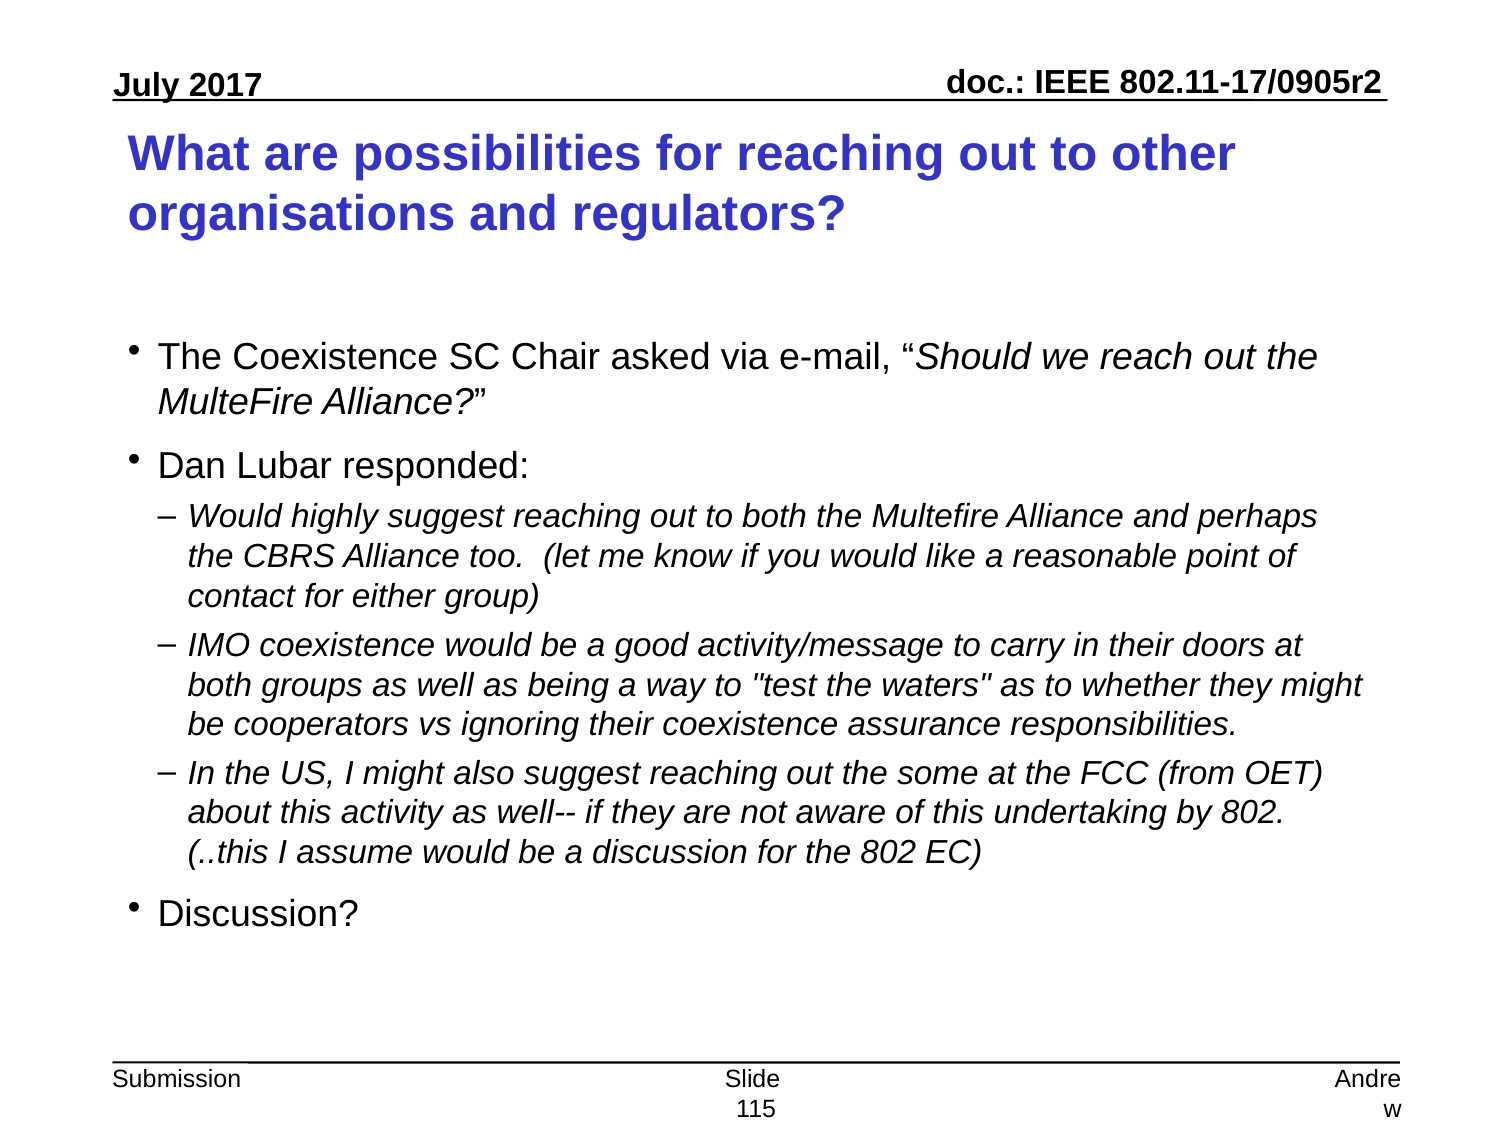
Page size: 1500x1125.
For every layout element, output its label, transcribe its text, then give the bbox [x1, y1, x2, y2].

title What are possibilities for reaching out to other organisations and regulators? [112, 112, 1388, 288]
slide_number Slide 115 [709, 1061, 803, 1093]
list The Coexistence SC Chair asked via e-mail, “Should we reach out the MulteFire Alliance?” Dan Lubar responded: Would highly suggest reaching out to both the Multefire Alliance and perhaps the CBRS Alliance too. (let me know if you would like a reasonable point of contact for either group) IMO coexistence would be a good activity/message to carry in their doors at both groups as well as being a way to "test the waters" as to whether they might be cooperators vs ignoring their coexistence assurance responsibilities. In the US, I might also suggest reaching out the some at the FCC (from OET) about this activity as well-- if they are not aware of this undertaking by 802. (..this I assume would be a discussion for the 802 EC) Discussion? [112, 324, 1388, 1000]
footer Andrew Myles, Cisco [1320, 1061, 1402, 1093]
